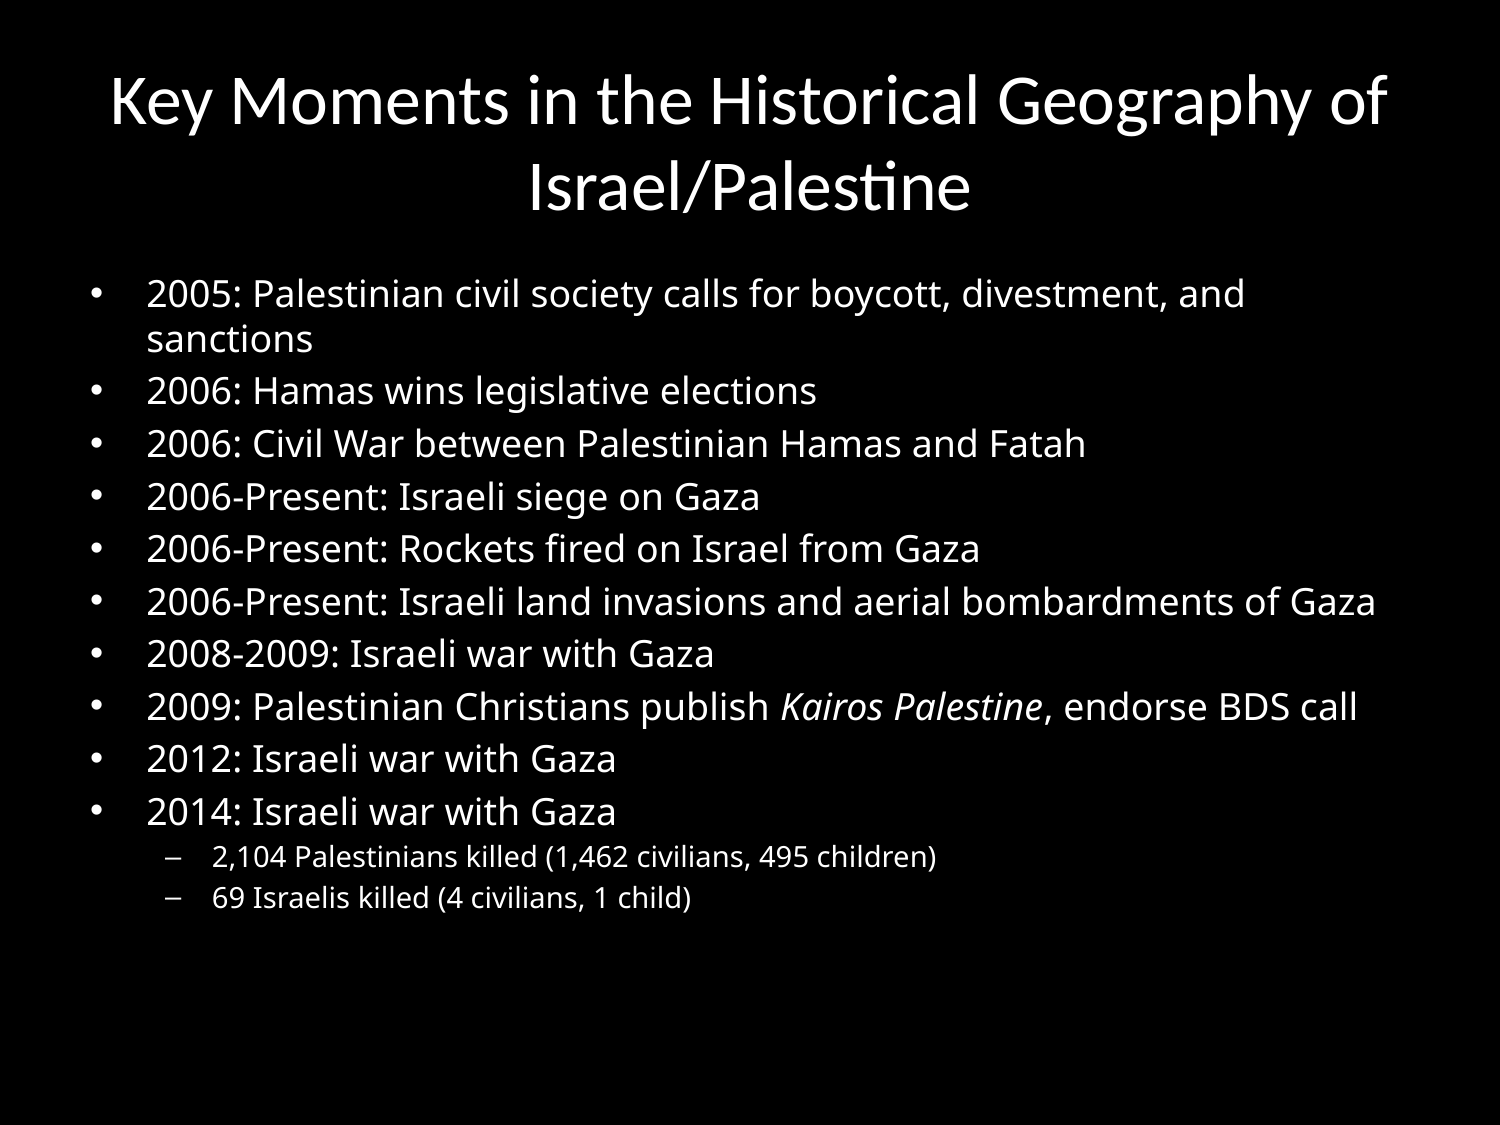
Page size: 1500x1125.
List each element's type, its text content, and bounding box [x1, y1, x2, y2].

title Key Moments in the Historical Geography of Israel/Palestine [75, 45, 1425, 233]
list 2005: Palestinian civil society calls for boycott, divestment, and sanctions 2006: Hamas wins legislative elections 2006: Civil War between Palestinian Hamas and Fatah 2006-Present: Israeli siege on Gaza 2006-Present: Rockets fired on Israel from Gaza 2006-Present: Israeli land invasions and aerial bombardments of Gaza 2008-2009: Israeli war with Gaza 2009: Palestinian Christians publish Kairos Palestine, endorse BDS call 2012: Israeli war with Gaza 2014: Israeli war with Gaza 2,104 Palestinians killed (1,462 civilians, 495 children) 69 Israelis killed (4 civilians, 1 child) [75, 262, 1425, 1125]
